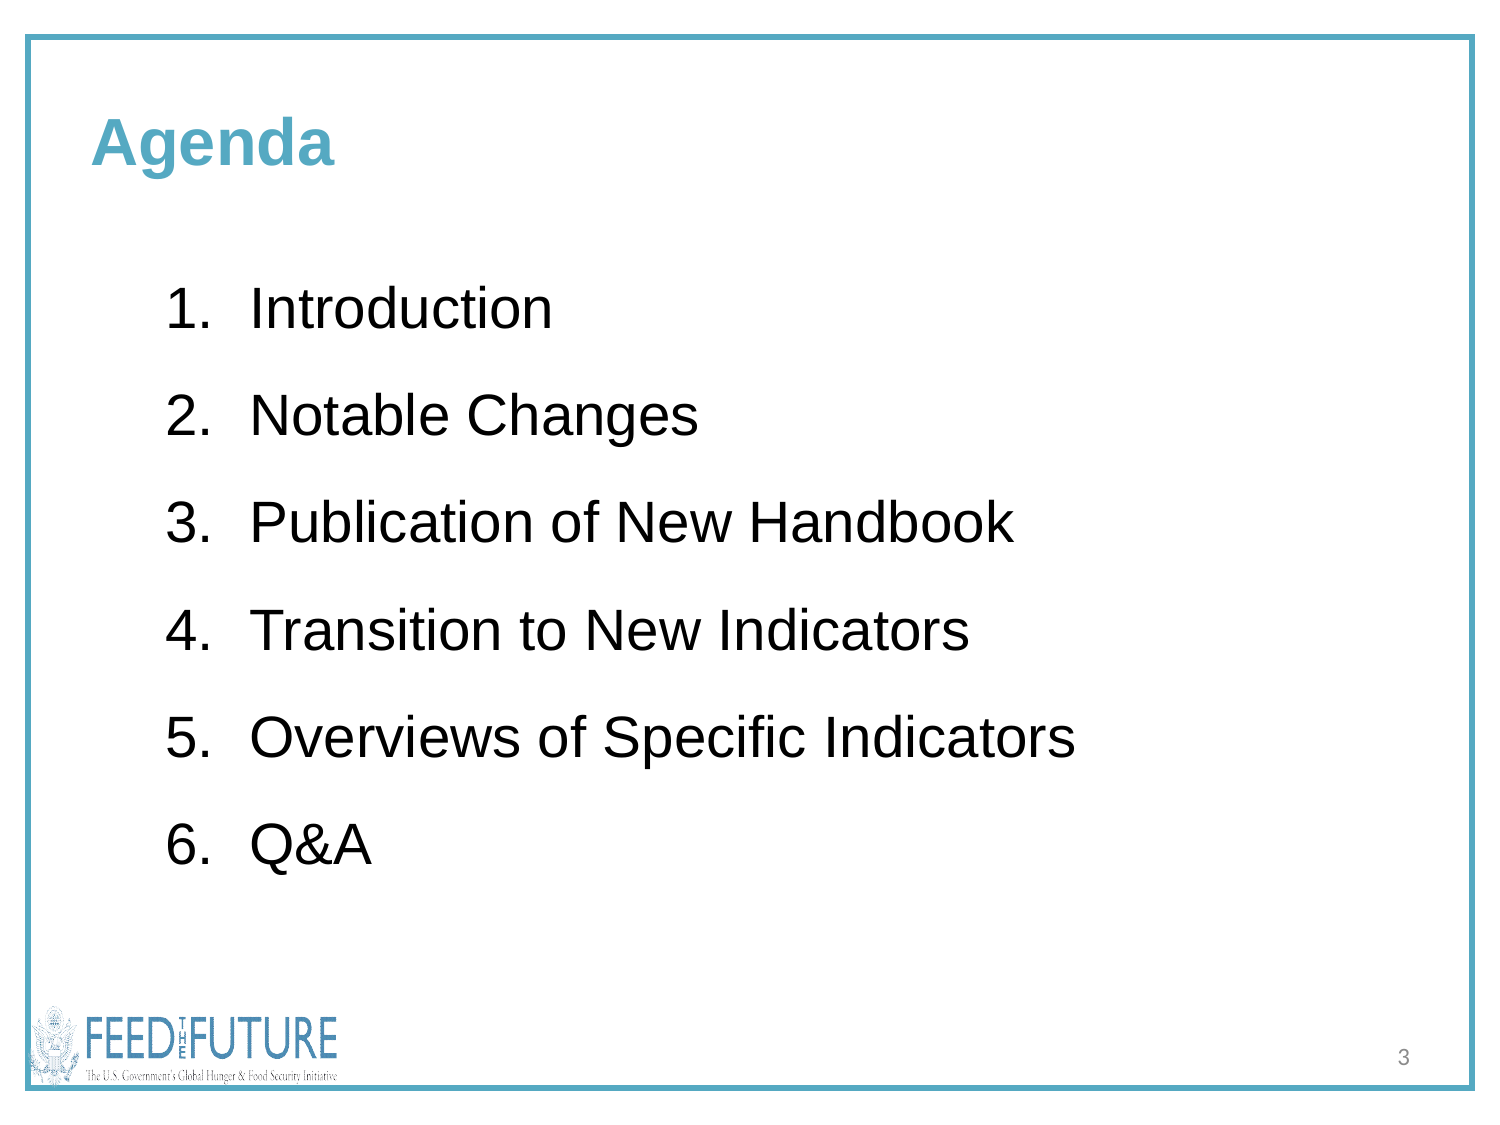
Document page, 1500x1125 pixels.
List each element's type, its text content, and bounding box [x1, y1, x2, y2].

list Introduction Notable Changes Publication of New Handbook Transition to New Indicators Overviews of Specific Indicators Q&A [150, 262, 1425, 1005]
slide_number 3 [1074, 1025, 1425, 1085]
picture [28, 1006, 337, 1088]
title Agenda [75, 45, 1425, 233]
